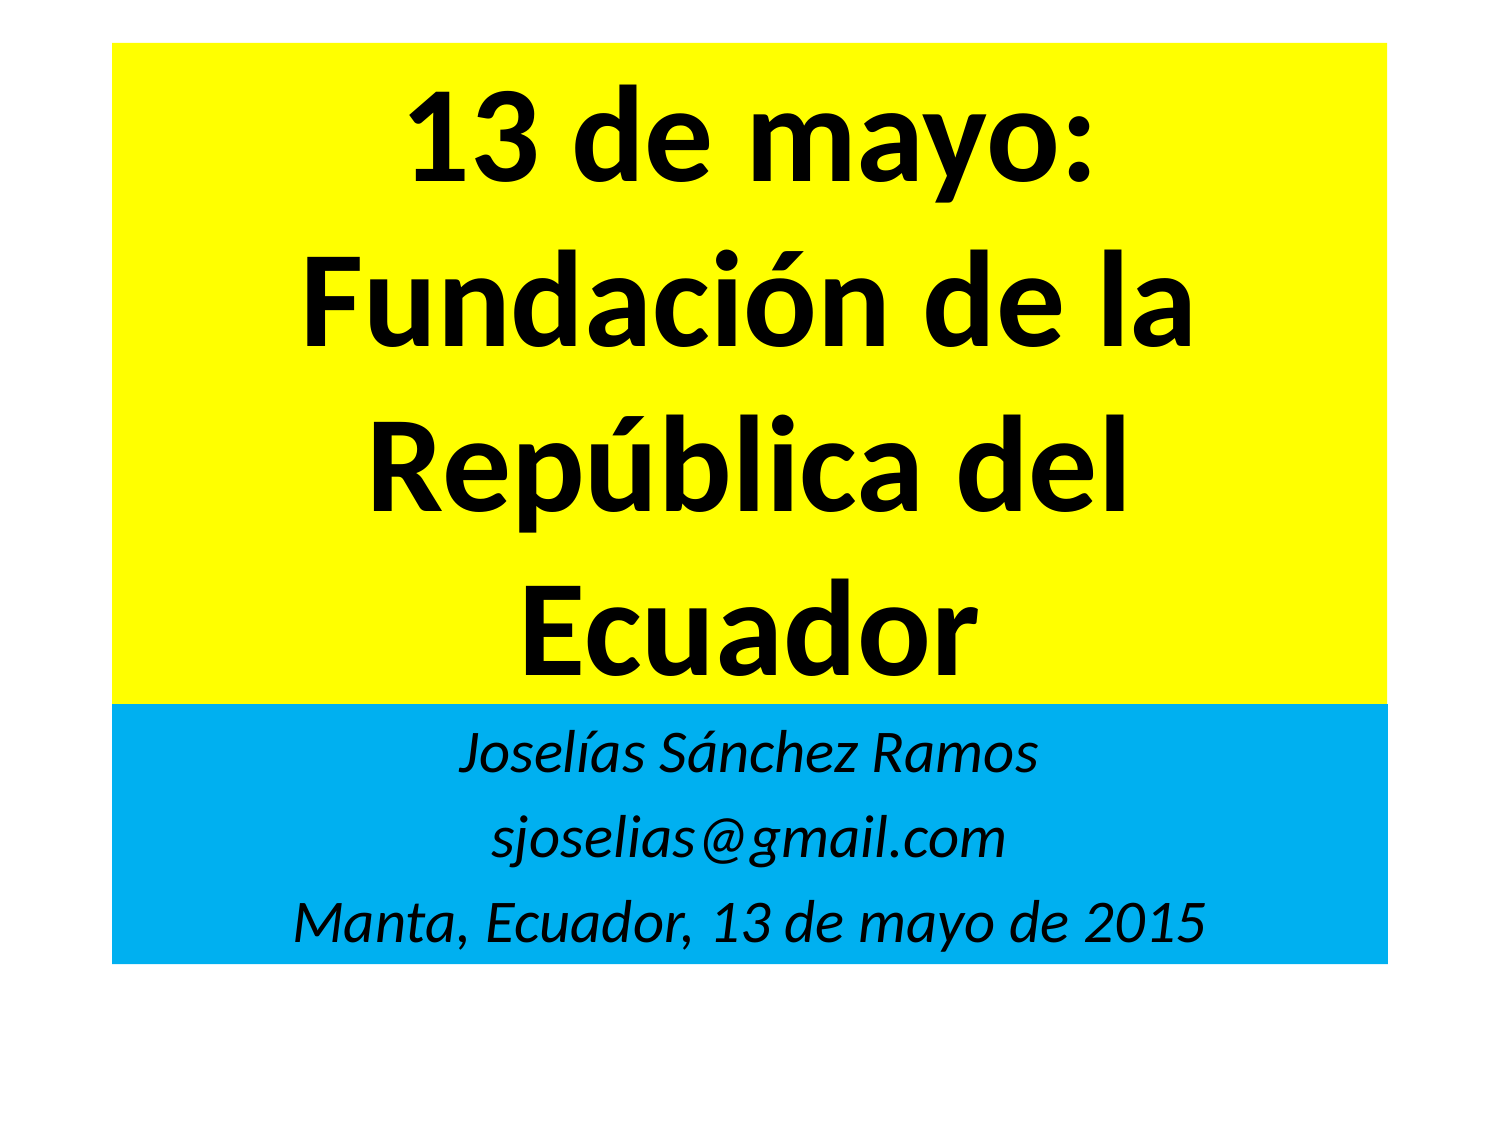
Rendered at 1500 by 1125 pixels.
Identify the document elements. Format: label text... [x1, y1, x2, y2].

title 13 de mayo: Fundación de la República del Ecuador [112, 42, 1388, 704]
subtitle Joselías Sánchez Ramos sjoselias@gmail.com Manta, Ecuador, 13 de mayo de 2015 [112, 704, 1388, 965]
